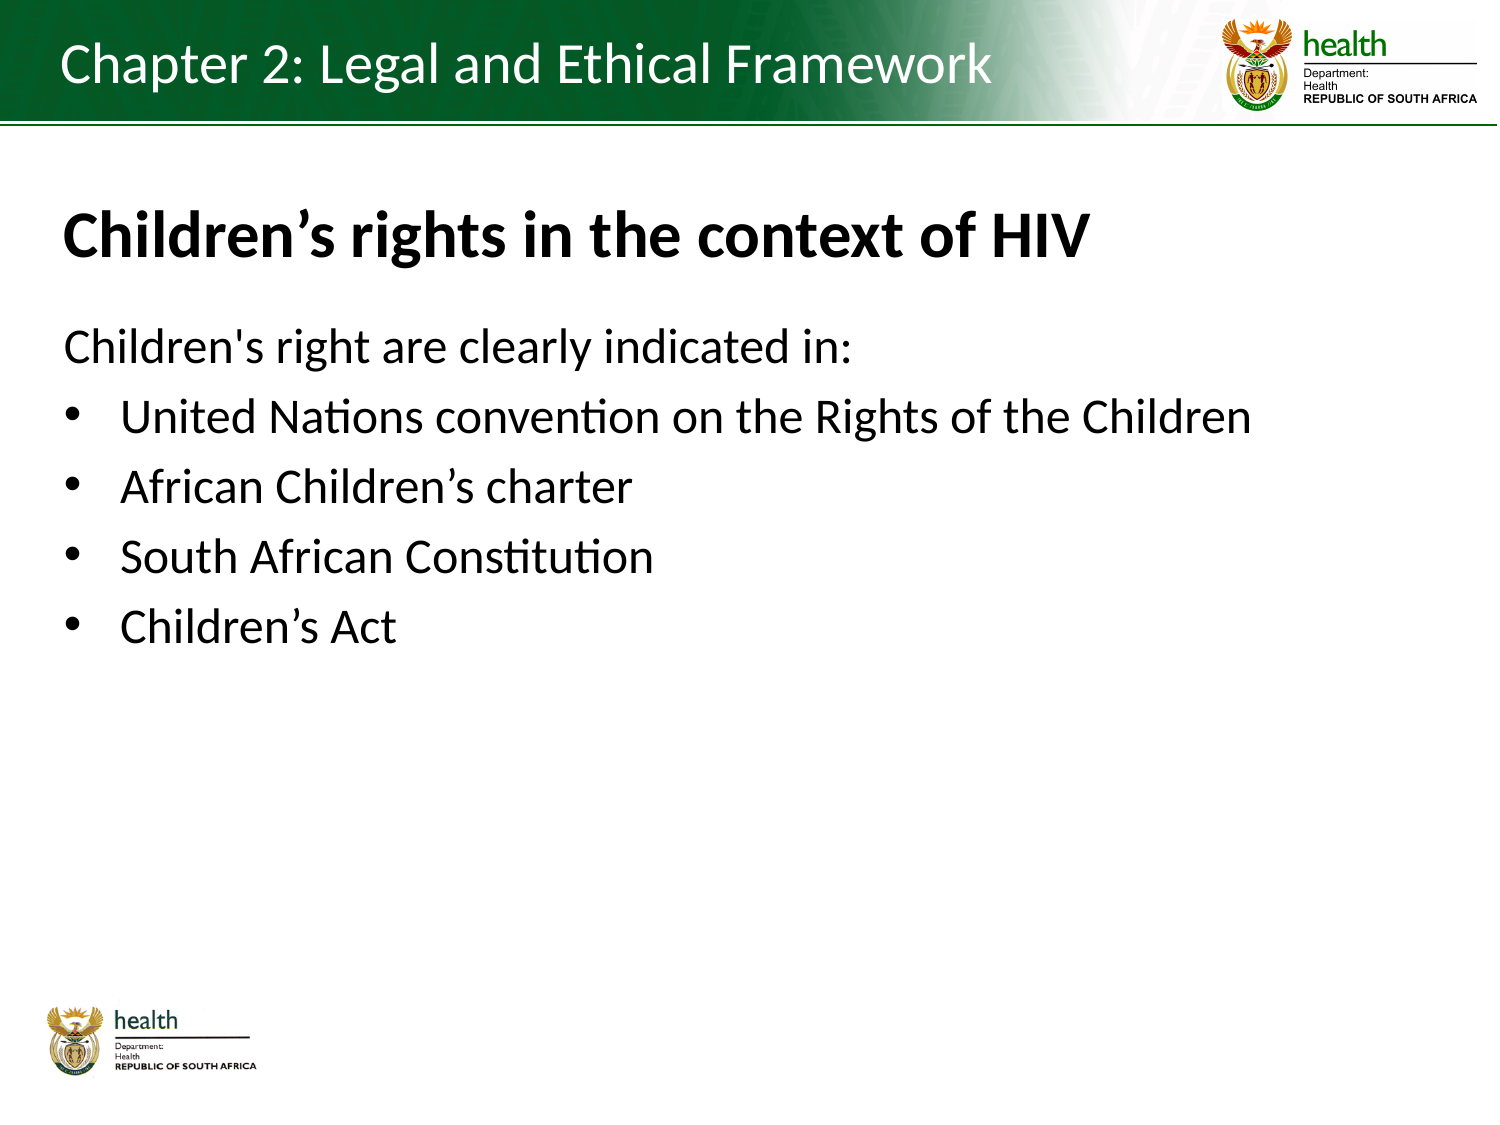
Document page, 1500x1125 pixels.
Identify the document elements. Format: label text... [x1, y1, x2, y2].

picture [0, 0, 1477, 121]
text_box Chapter 2: Legal and Ethical Framework [45, 7, 1215, 114]
text_box Children’s rights in the context of HIV Children's right are clearly indicated in: United Nations convention on the Rights of the Children African Children’s charter South African Constitution Children’s Act [48, 183, 1400, 980]
picture [41, 999, 263, 1078]
